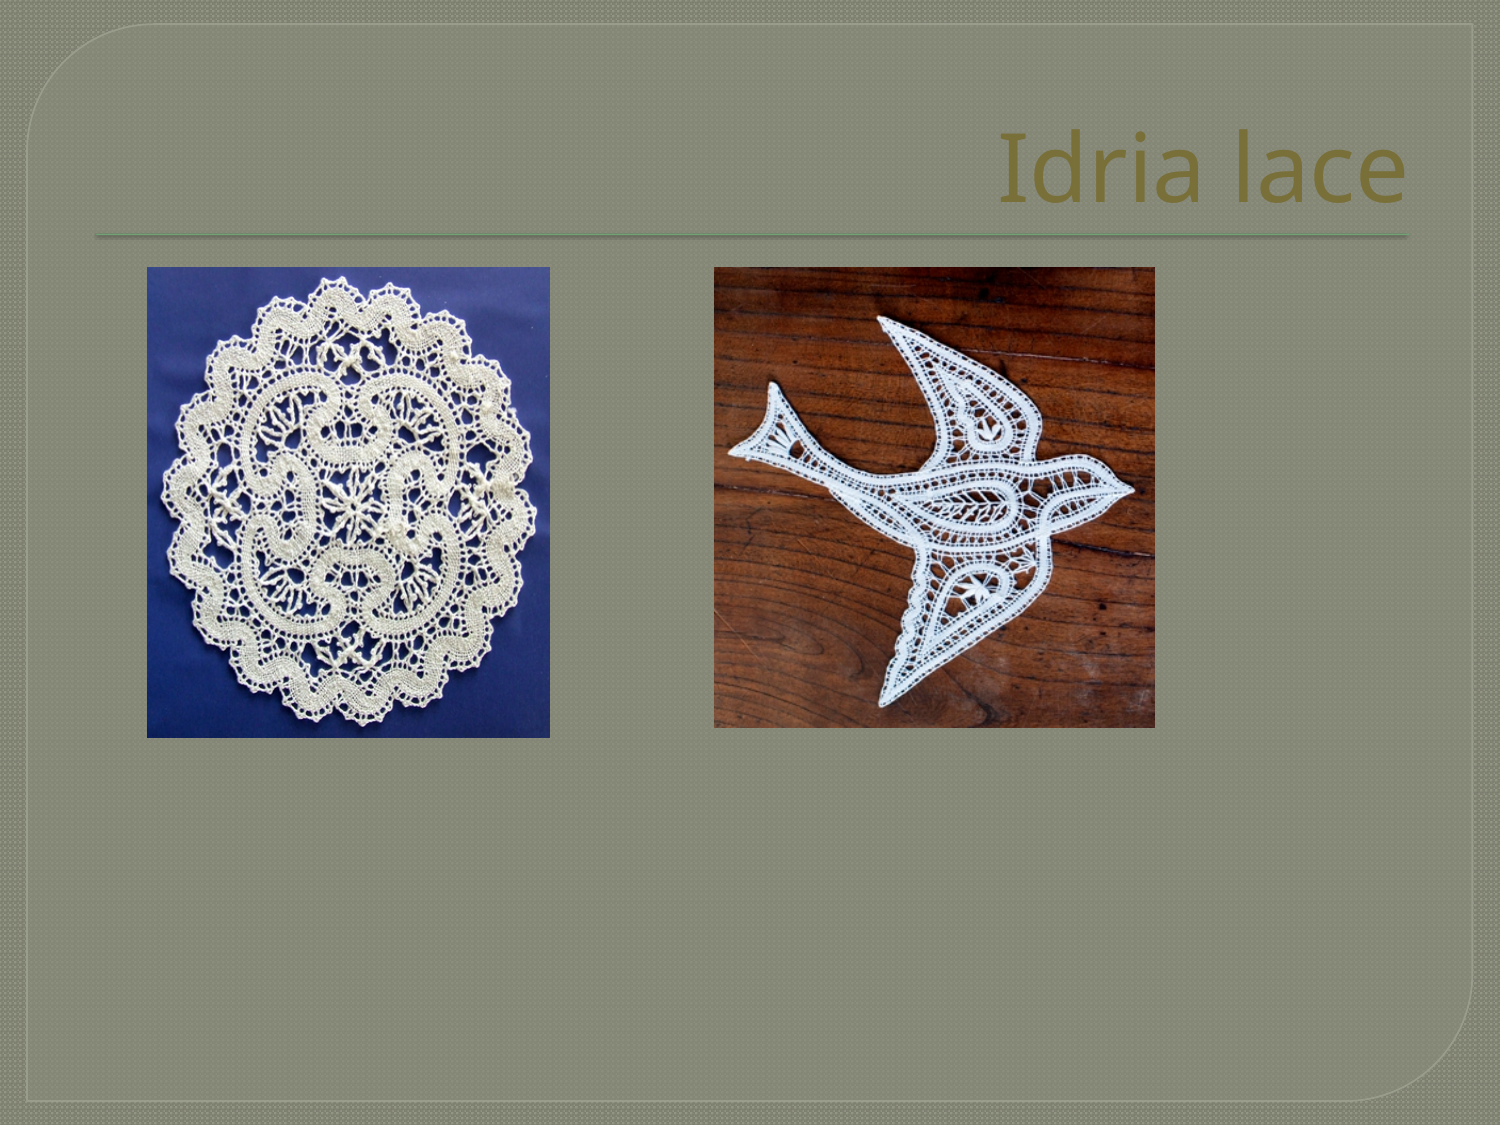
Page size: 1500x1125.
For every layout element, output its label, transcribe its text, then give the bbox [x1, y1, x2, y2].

title Idria lace [75, 41, 1425, 230]
picture [714, 266, 1155, 729]
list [147, 266, 550, 738]
